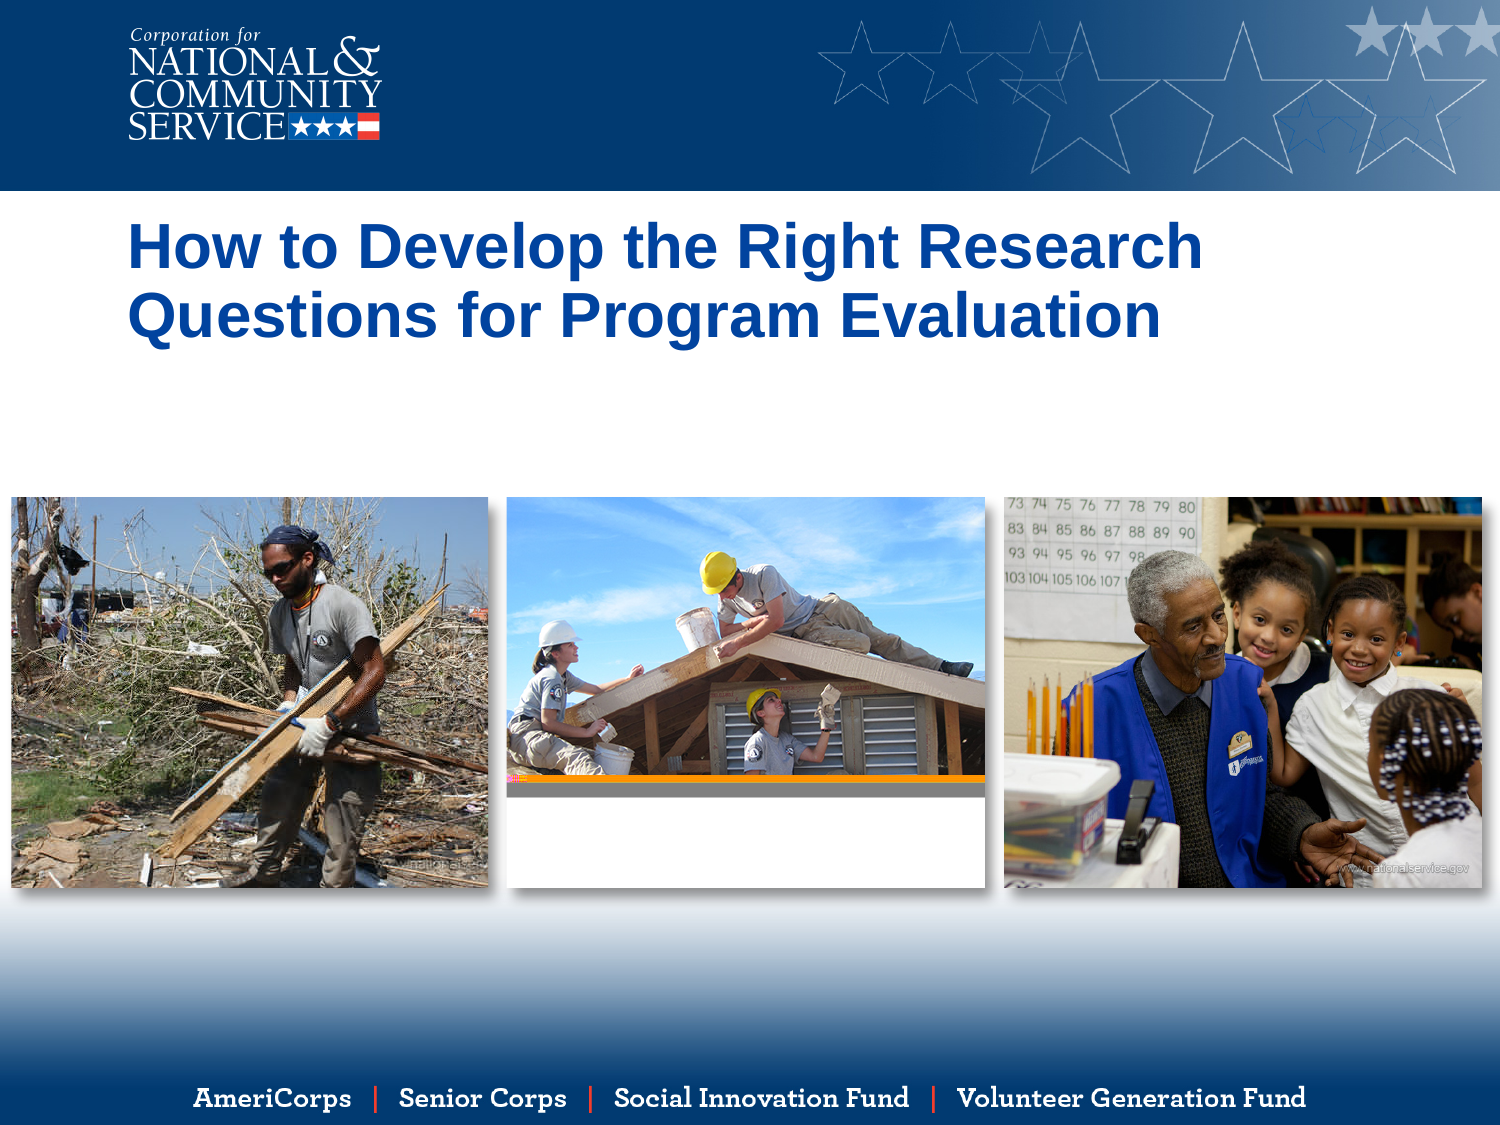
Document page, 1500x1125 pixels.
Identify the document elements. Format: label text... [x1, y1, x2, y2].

title How to Develop the Right Research Questions for Program Evaluation [112, 204, 1438, 360]
picture [0, 0, 1500, 1125]
